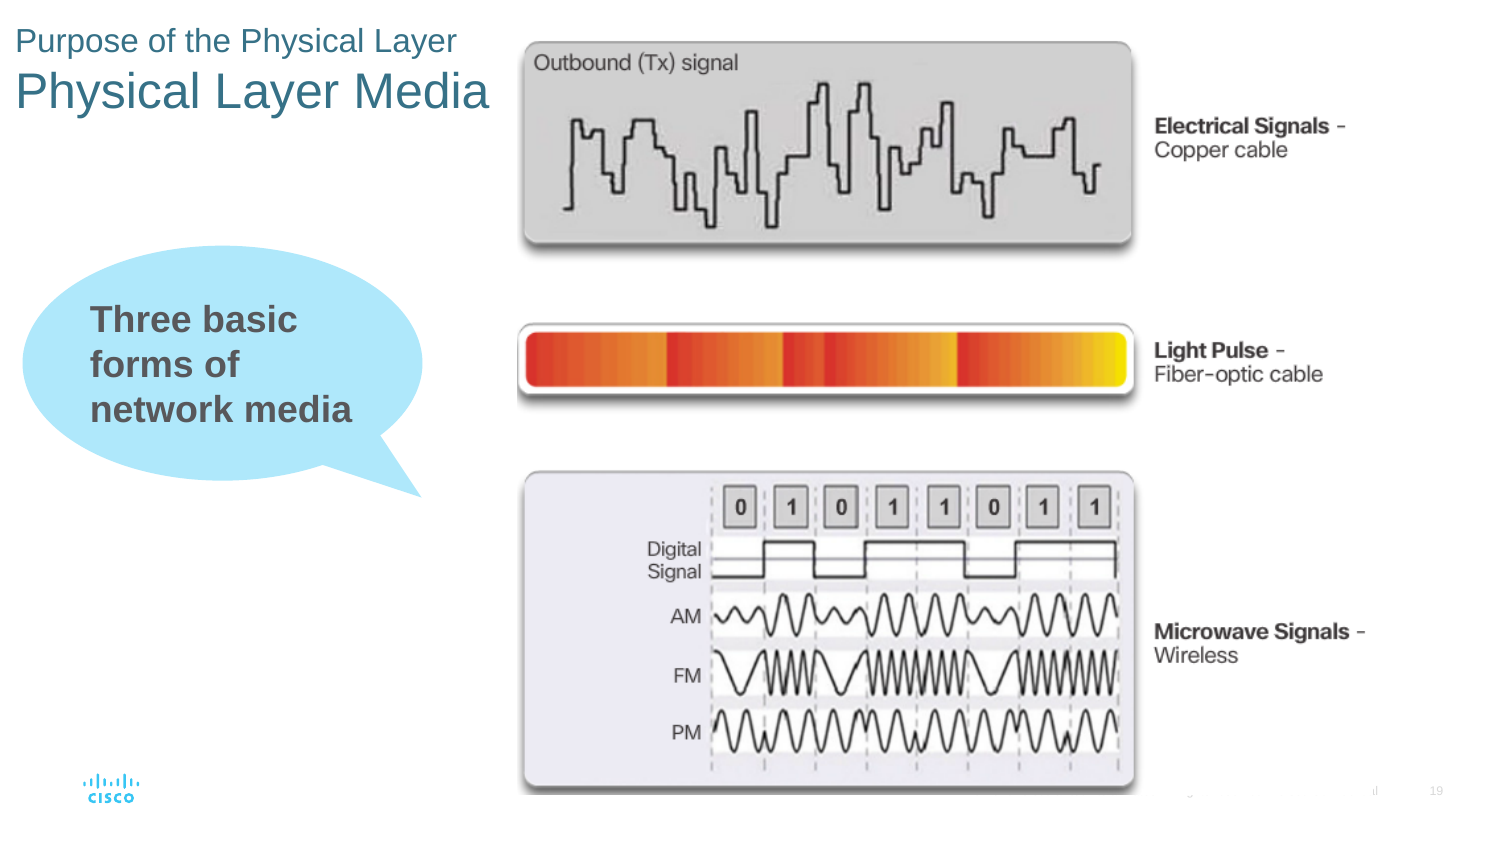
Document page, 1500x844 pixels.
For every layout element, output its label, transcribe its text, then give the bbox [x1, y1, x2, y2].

title Purpose of the Physical Layer Physical Layer Media [0, 6, 1500, 131]
picture [517, 36, 1373, 796]
text_box [20, 243, 425, 500]
text_box Three basic forms of network media [75, 287, 370, 438]
